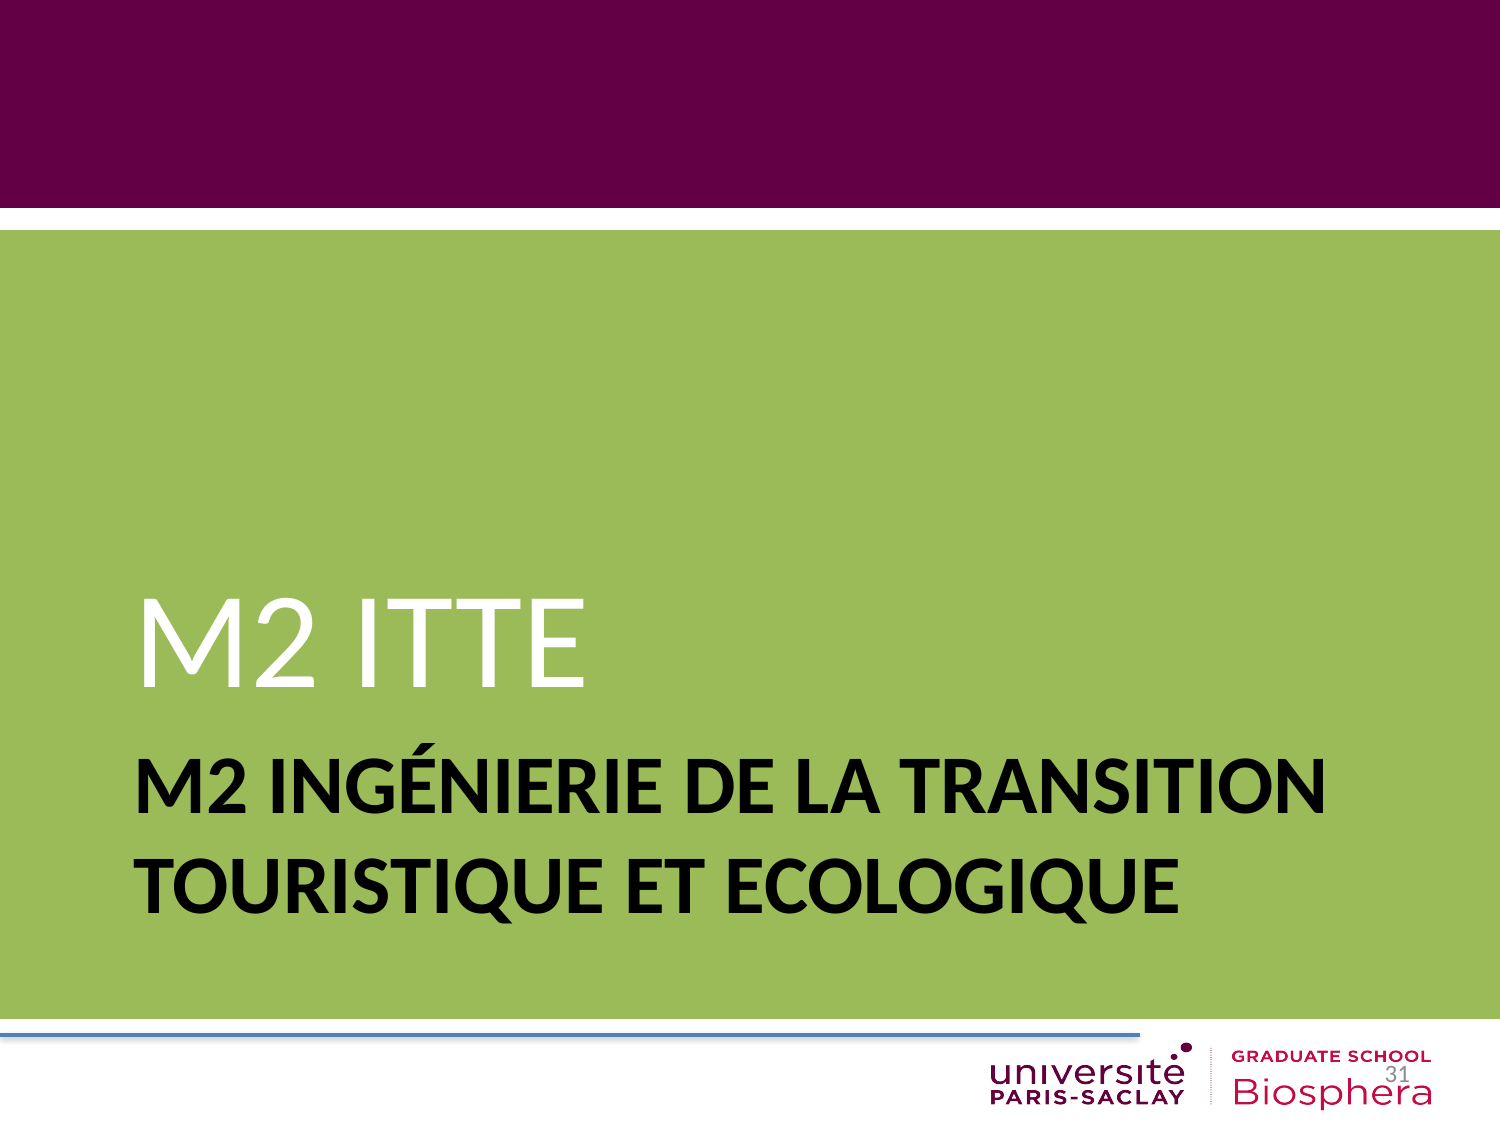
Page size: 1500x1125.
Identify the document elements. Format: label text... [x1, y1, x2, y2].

slide_number 31 [1074, 1042, 1425, 1103]
title M2 ingénierie de la transition touristique et ecologique [118, 723, 1394, 947]
list M2 ITTE [118, 476, 1394, 723]
picture [972, 1004, 1469, 1121]
